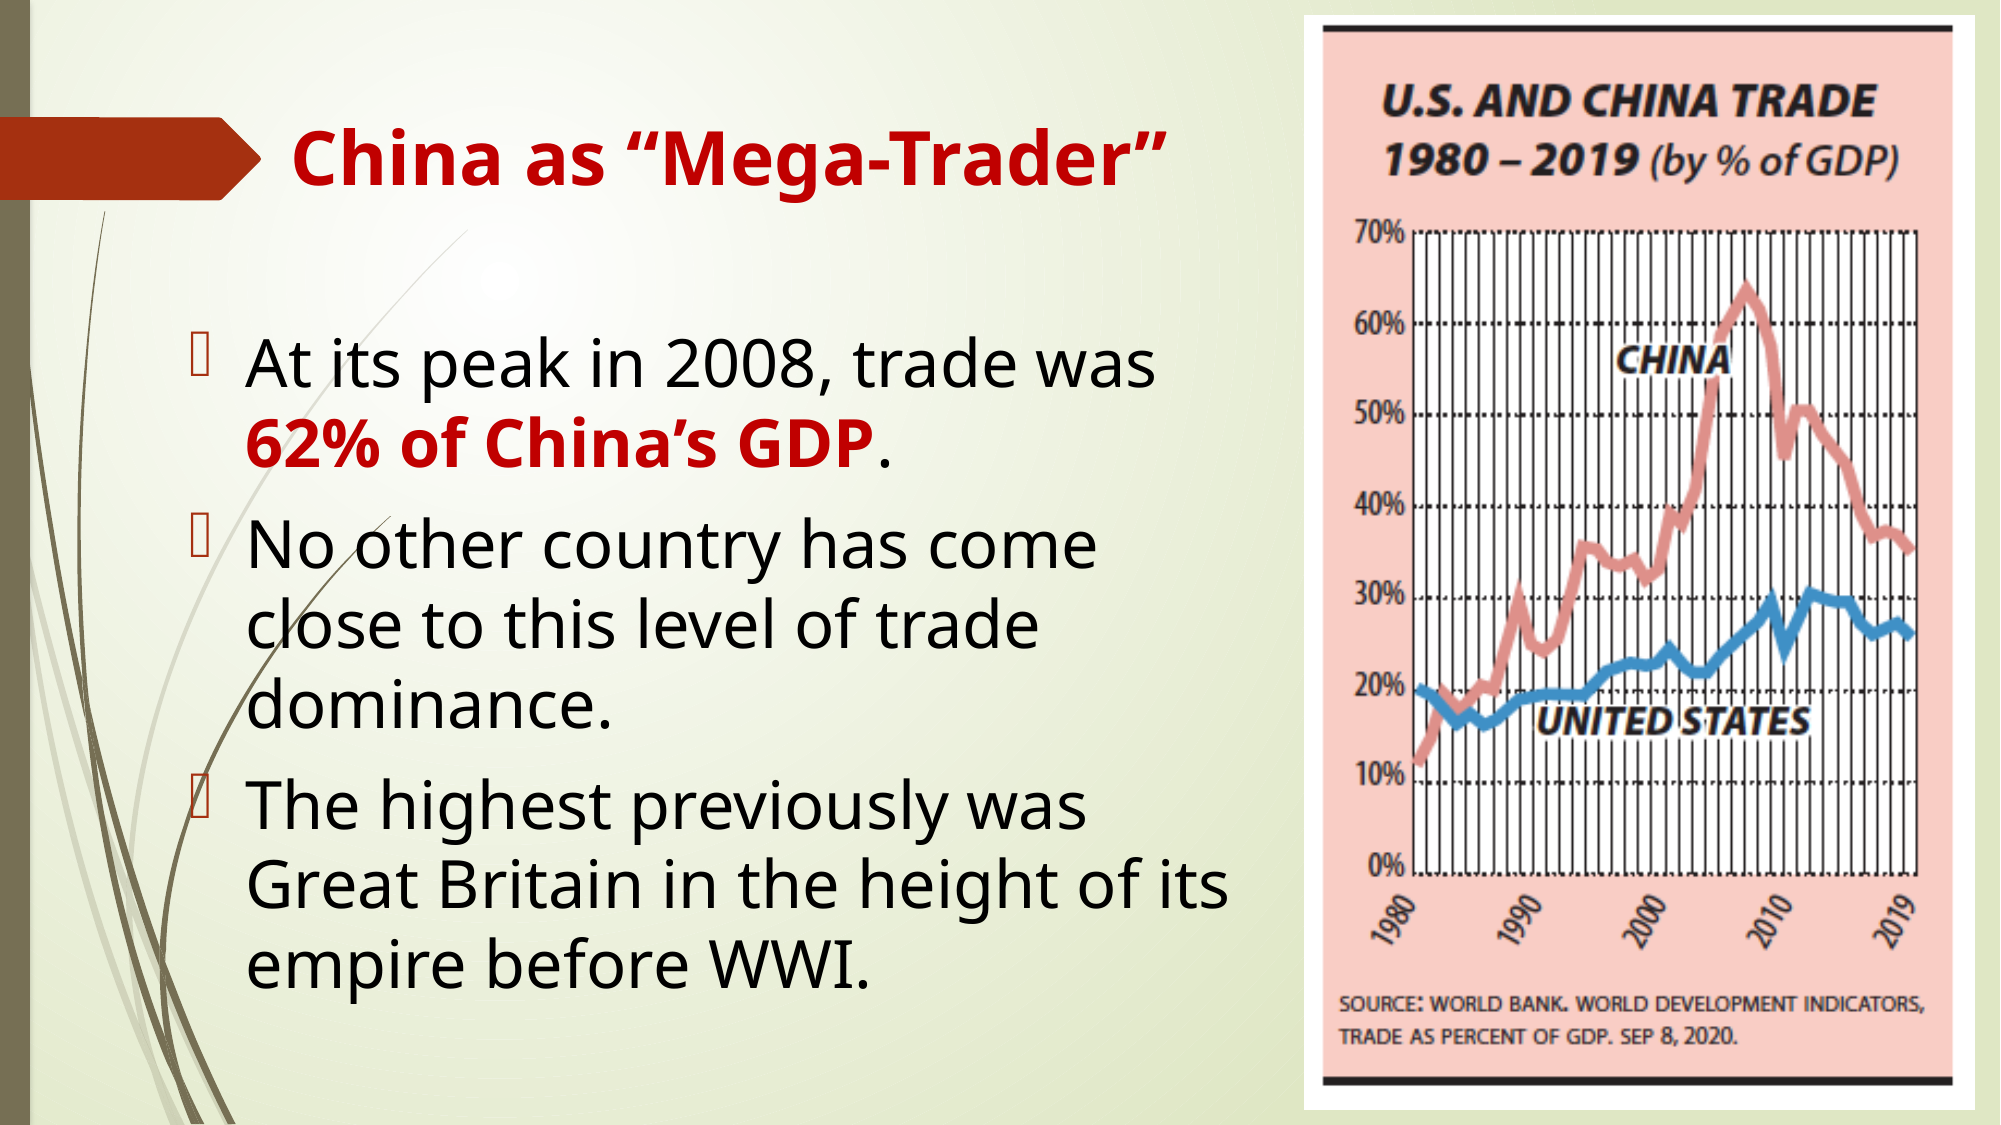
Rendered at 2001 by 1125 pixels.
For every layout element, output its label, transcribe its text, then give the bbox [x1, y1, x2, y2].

title China as “Mega-Trader” [267, 103, 1192, 225]
text_box At its peak in 2008, trade was 62% of China’s GDP. No other country has come close to this level of trade dominance. The highest previously was Great Britain in the height of its empire before WWI. [174, 313, 1251, 1052]
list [1304, 14, 1976, 1111]
